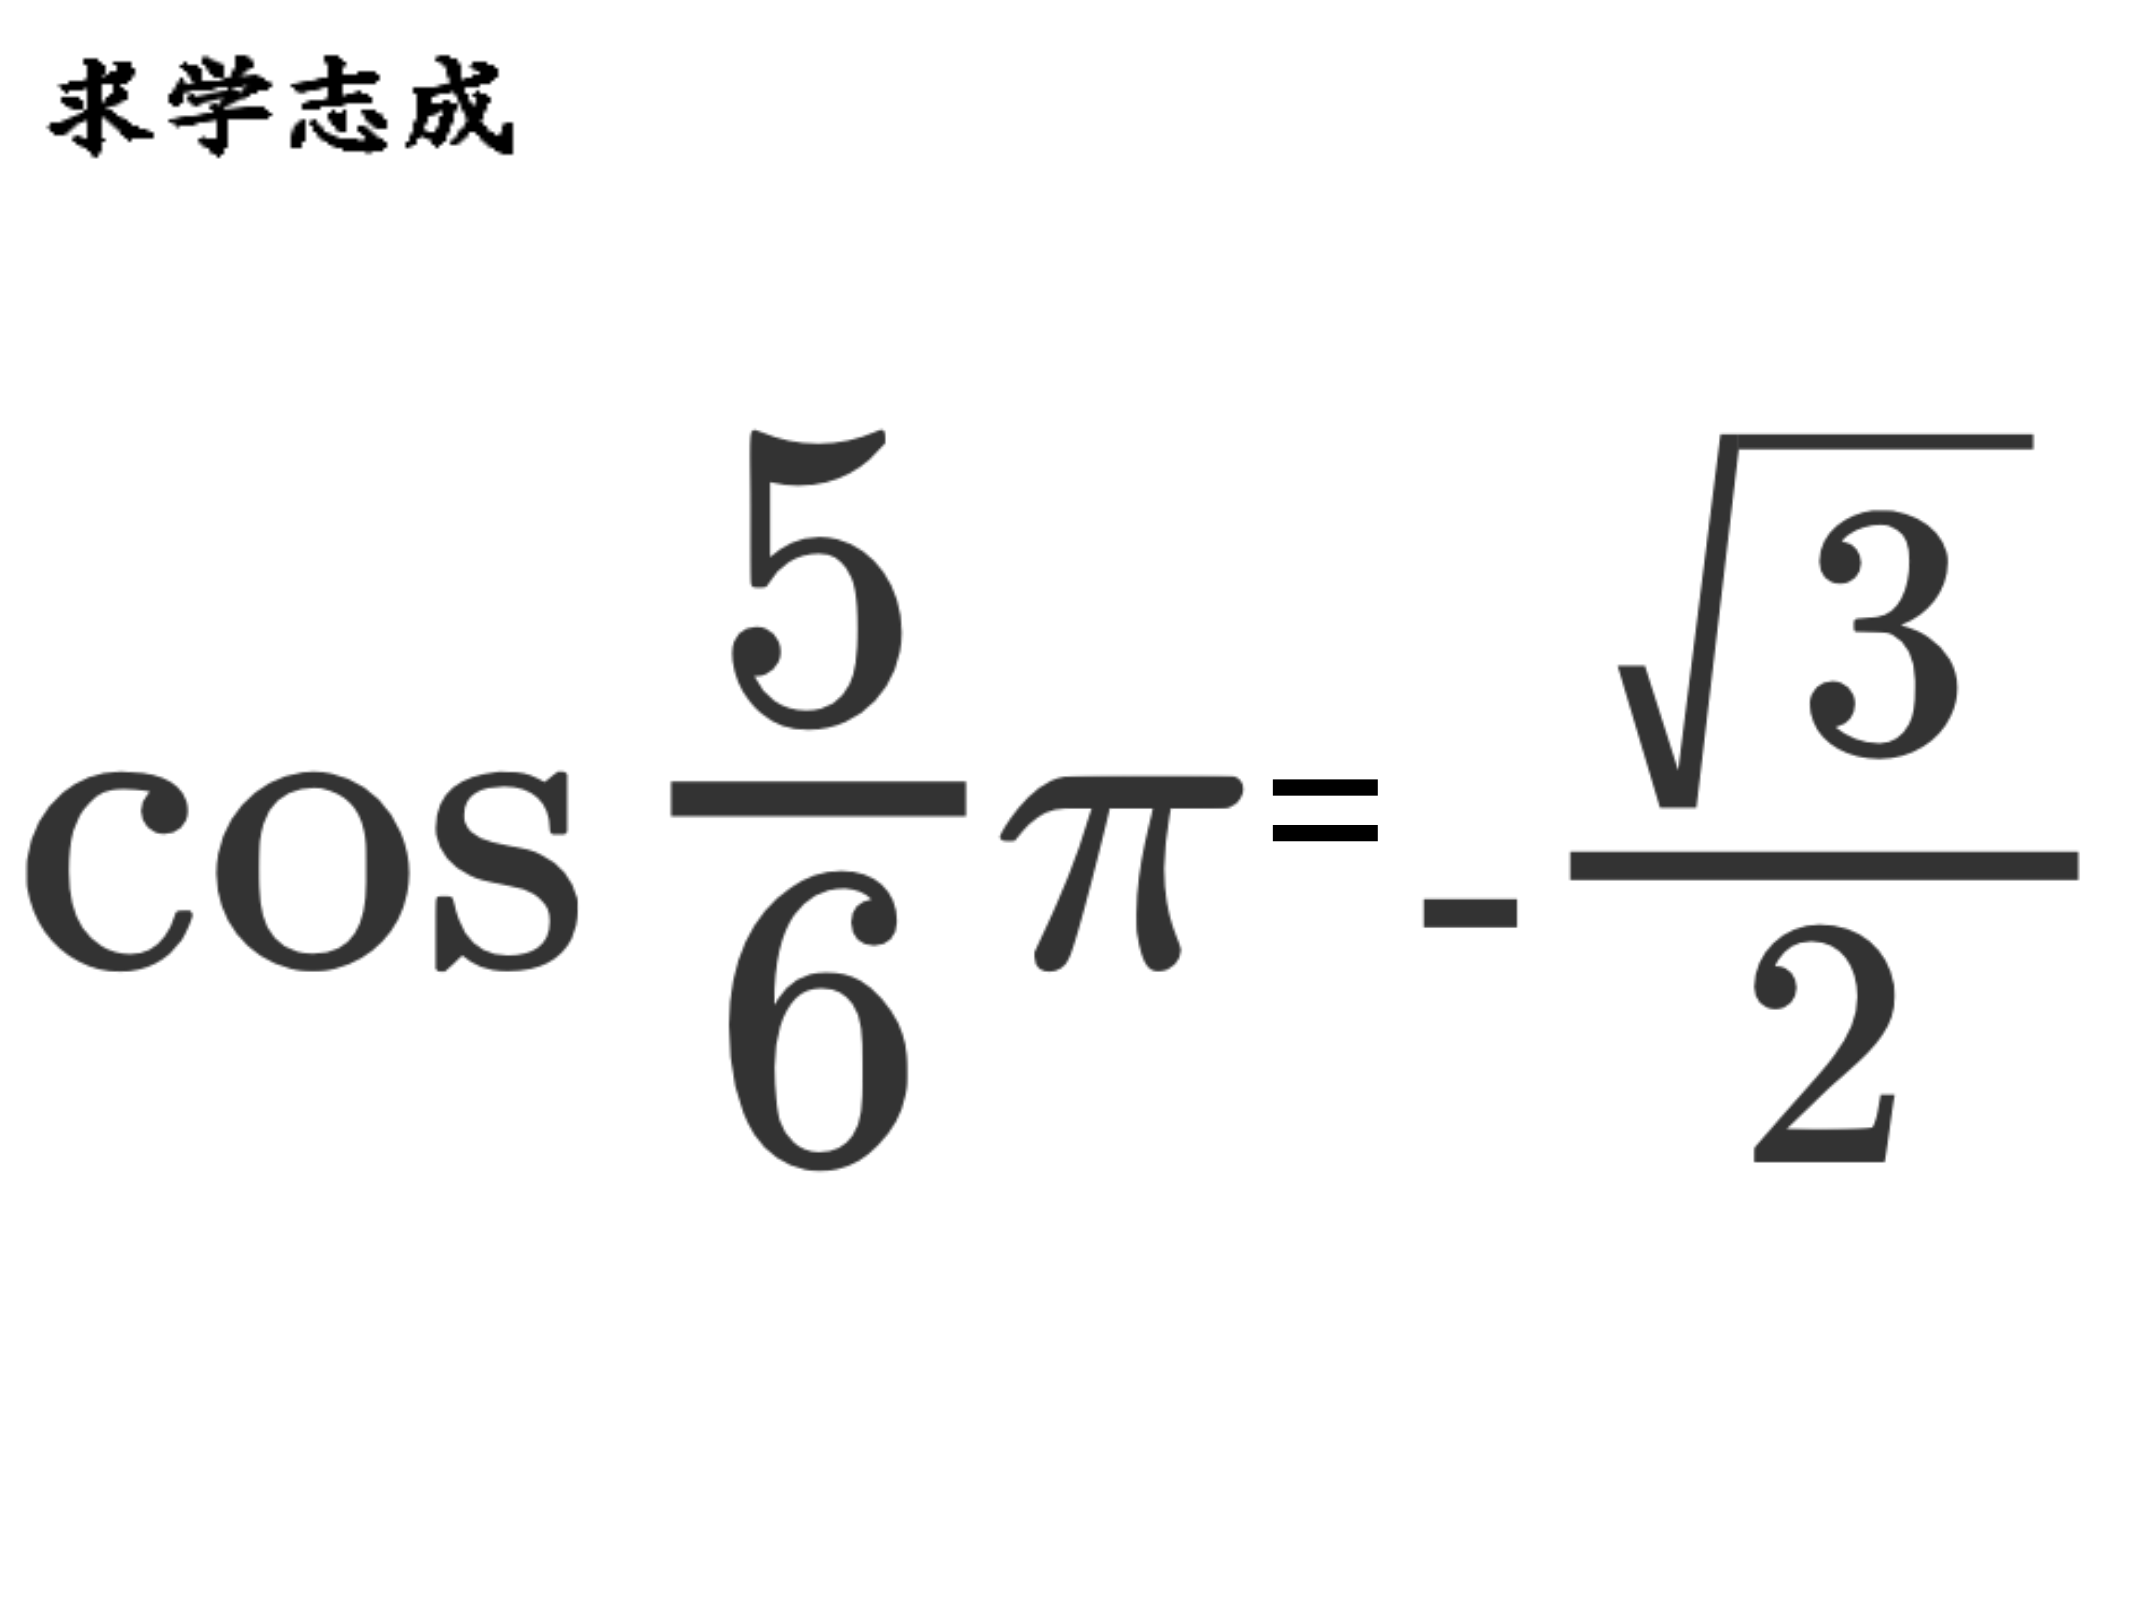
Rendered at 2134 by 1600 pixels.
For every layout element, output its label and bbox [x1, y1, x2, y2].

picture [17, 0, 544, 243]
picture [0, 352, 2134, 1248]
